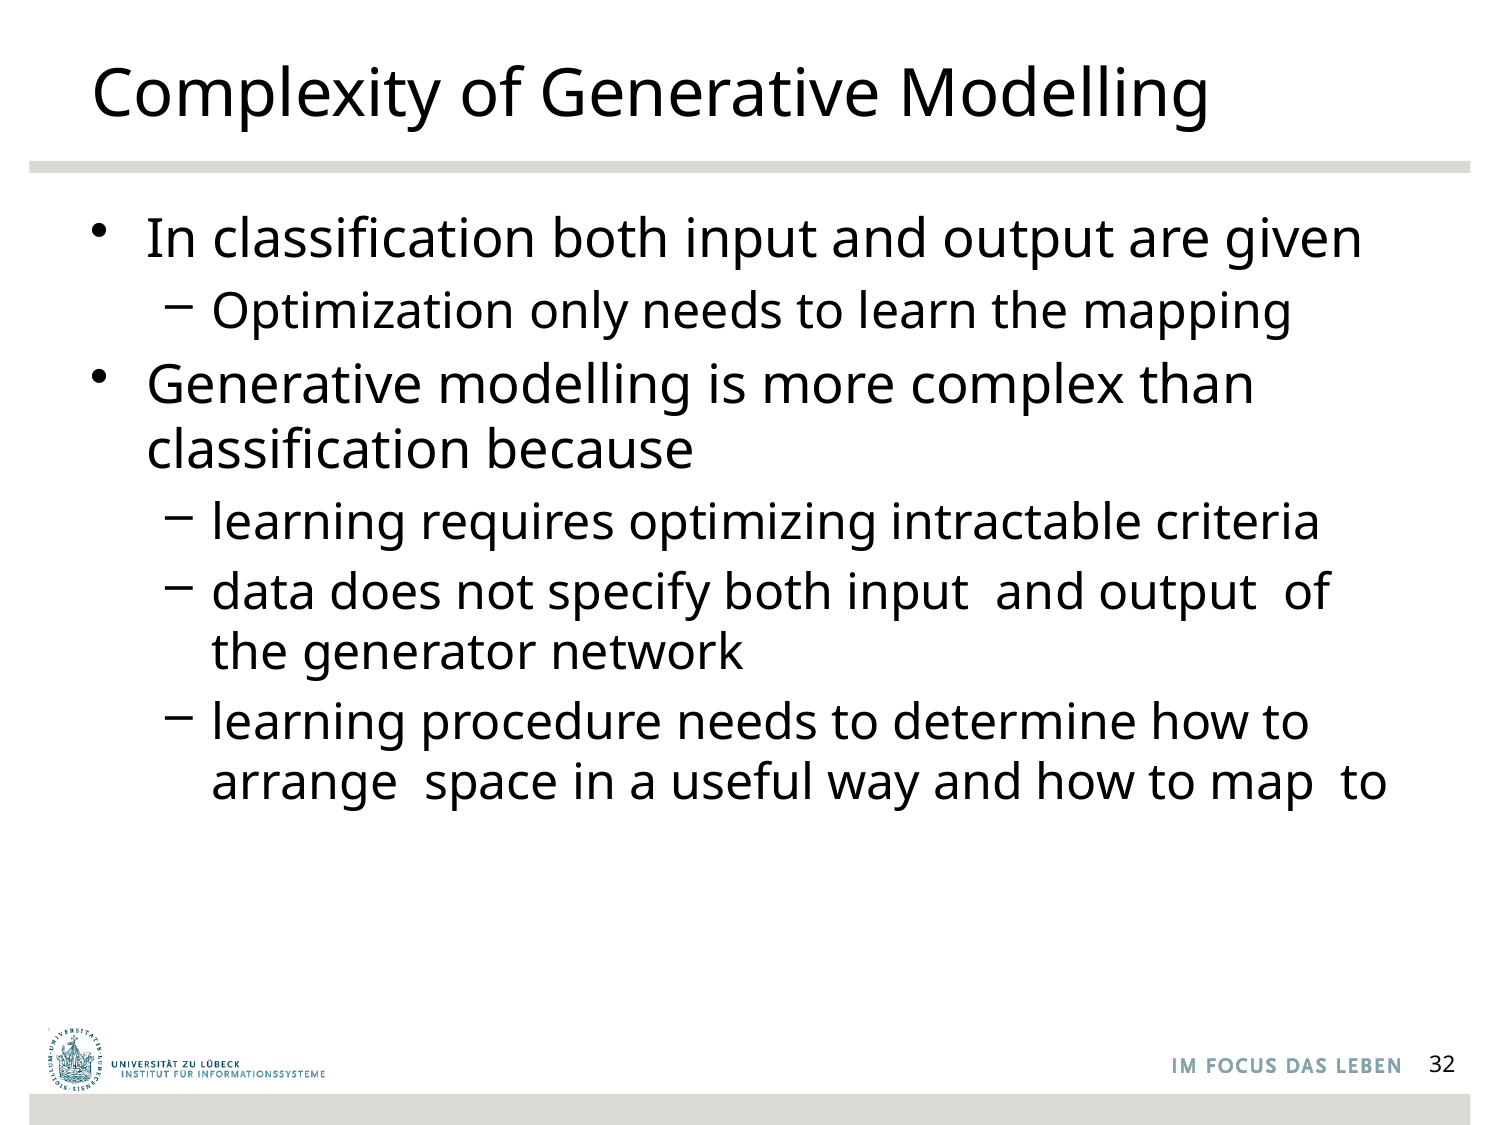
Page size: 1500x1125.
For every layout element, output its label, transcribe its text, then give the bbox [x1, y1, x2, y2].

slide_number 32 [1305, 1050, 1471, 1083]
picture [1173, 1058, 1305, 1073]
title Complexity of Generative Modelling [76, 42, 1427, 126]
